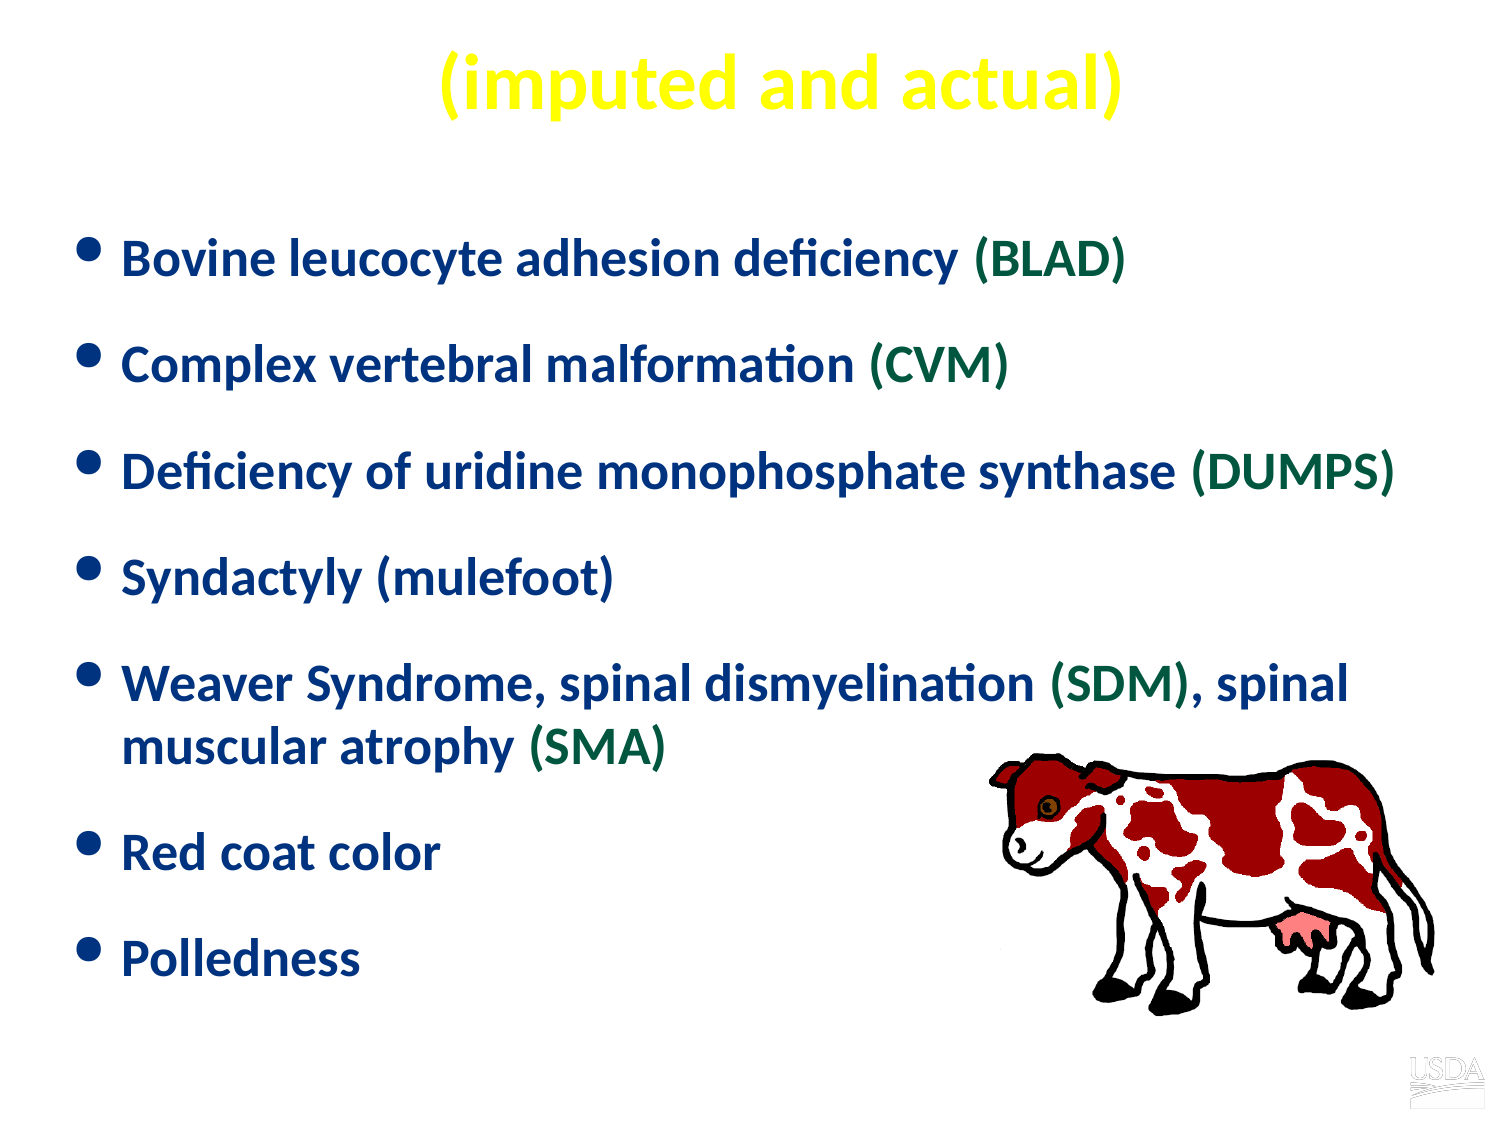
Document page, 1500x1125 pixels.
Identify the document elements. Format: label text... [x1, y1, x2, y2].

list Bovine leucocyte adhesion deficiency (BLAD) Complex vertebral malformation (CVM) Deficiency of uridine monophosphate synthase (DUMPS) Syndactyly (mulefoot) Weaver Syndrome, spinal dismyelination (SDM), spinal muscular atrophy (SMA) Red coat color Polledness [74, 224, 1425, 996]
picture [1410, 1057, 1485, 1109]
picture [986, 751, 1438, 1019]
title Gene tests (imputed and actual) [72, 29, 1423, 127]
